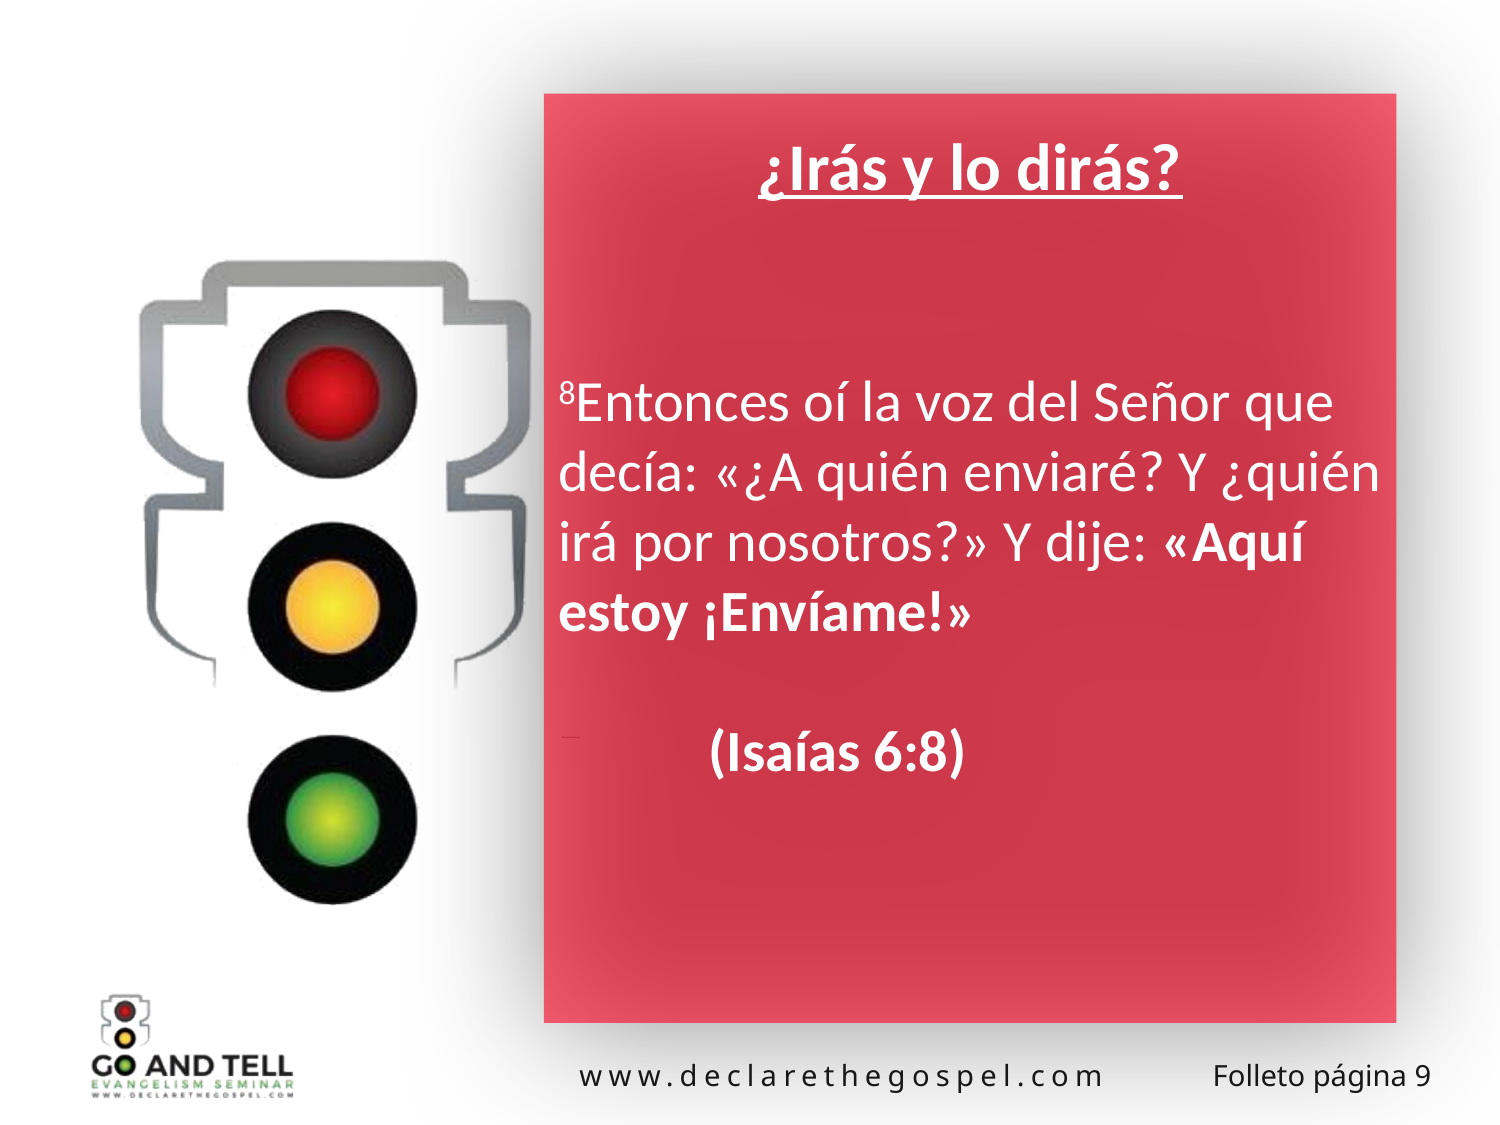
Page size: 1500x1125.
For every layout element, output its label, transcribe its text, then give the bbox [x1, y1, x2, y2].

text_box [49, 154, 631, 928]
picture [71, 981, 314, 1111]
text_box ¿Irás y lo dirás? 8Entonces oí la voz del Señor que decía: «¿A quién enviaré? Y ¿quién irá por nosotros?» Y dije: «Aquí estoy ¡Envíame!» (Isaías 6:8) [543, 93, 1397, 1024]
text_box Folleto página 9 [1156, 1049, 1488, 1100]
text_box www.declarethegospel.com [497, 1049, 1118, 1100]
